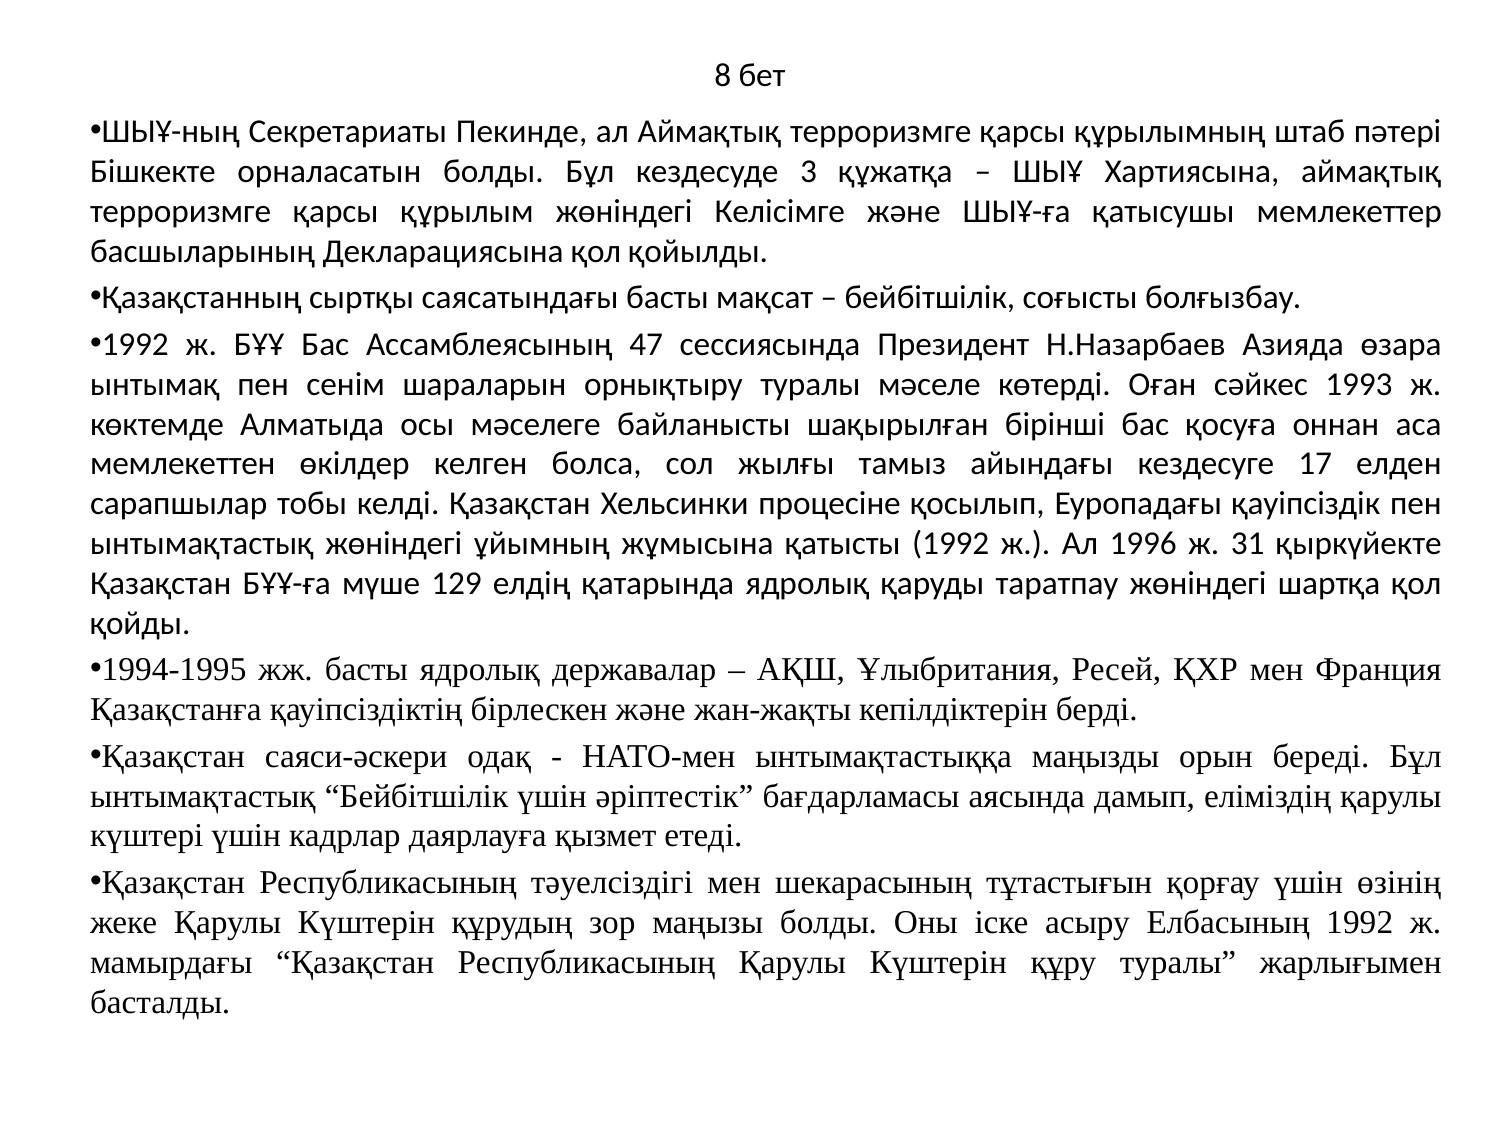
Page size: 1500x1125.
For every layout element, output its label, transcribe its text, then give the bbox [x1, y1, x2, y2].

list ШЫҰ-ның Секретариаты Пекинде, ал Аймақтық терроризмге қарсы құрылымның штаб пәтері Бішкекте орналасатын болды. Бұл кездесуде 3 құжатқа – ШЫҰ Хартиясына, аймақтық терроризмге қарсы құрылым жөніндегі Келісімге және ШЫҰ-ға қатысушы мемлекеттер басшыларының Декларациясына қол қойылды. Қазақстанның сыртқы саясатындағы басты мақсат – бейбітшілік, соғысты болғызбау. 1992 ж. БҰҰ Бас Ассамблеясының 47 сессиясында Президент Н.Назарбаев Азияда өзара ынтымақ пен сенім шараларын орнықтыру туралы мәселе көтерді. Оған сәйкес 1993 ж. көктемде Алматыда осы мәселеге байланысты шақырылған бірінші бас қосуға оннан аса мемлекеттен өкілдер келген болса, сол жылғы тамыз айындағы кездесуге 17 елден сарапшылар тобы келді. Қазақстан Хельсинки процесіне қосылып, Еуропадағы қауіпсіздік пен ынтымақтастық жөніндегі ұйымның жұмысына қатысты (1992 ж.). Ал 1996 ж. 31 қыркүйекте Қазақстан БҰҰ-ға мүше 129 елдің қатарында ядролық қаруды таратпау жөніндегі шартқа қол қойды. 1994-1995 жж. басты ядролық державалар – АҚШ, Ұлыбритания, Ресей, ҚХР мен Франция Қазақстанға қауіпсіздіктің бірлескен және жан-жақты кепілдіктерін берді. Қазақстан саяси-әскери одақ - НАТО-мен ынтымақтастыққа маңызды орын береді. Бұл ынтымақтастық “Бейбітшілік үшін әріптестік” бағдарламасы аясында дамып, еліміздің қарулы күштері үшін кадрлар даярлауға қызмет етеді. Қазақстан Республикасының тәуелсіздігі мен шекарасының тұтастығын қорғау үшін өзінің жеке Қарулы Күштерін құрудың зор маңызы болды. Оны іске асыру Елбасының 1992 ж. мамырдағы “Қазақстан Республикасының Қарулы Күштерін құру туралы” жарлығымен басталды. [75, 101, 1459, 1047]
title 8 бет [75, 45, 1425, 101]
